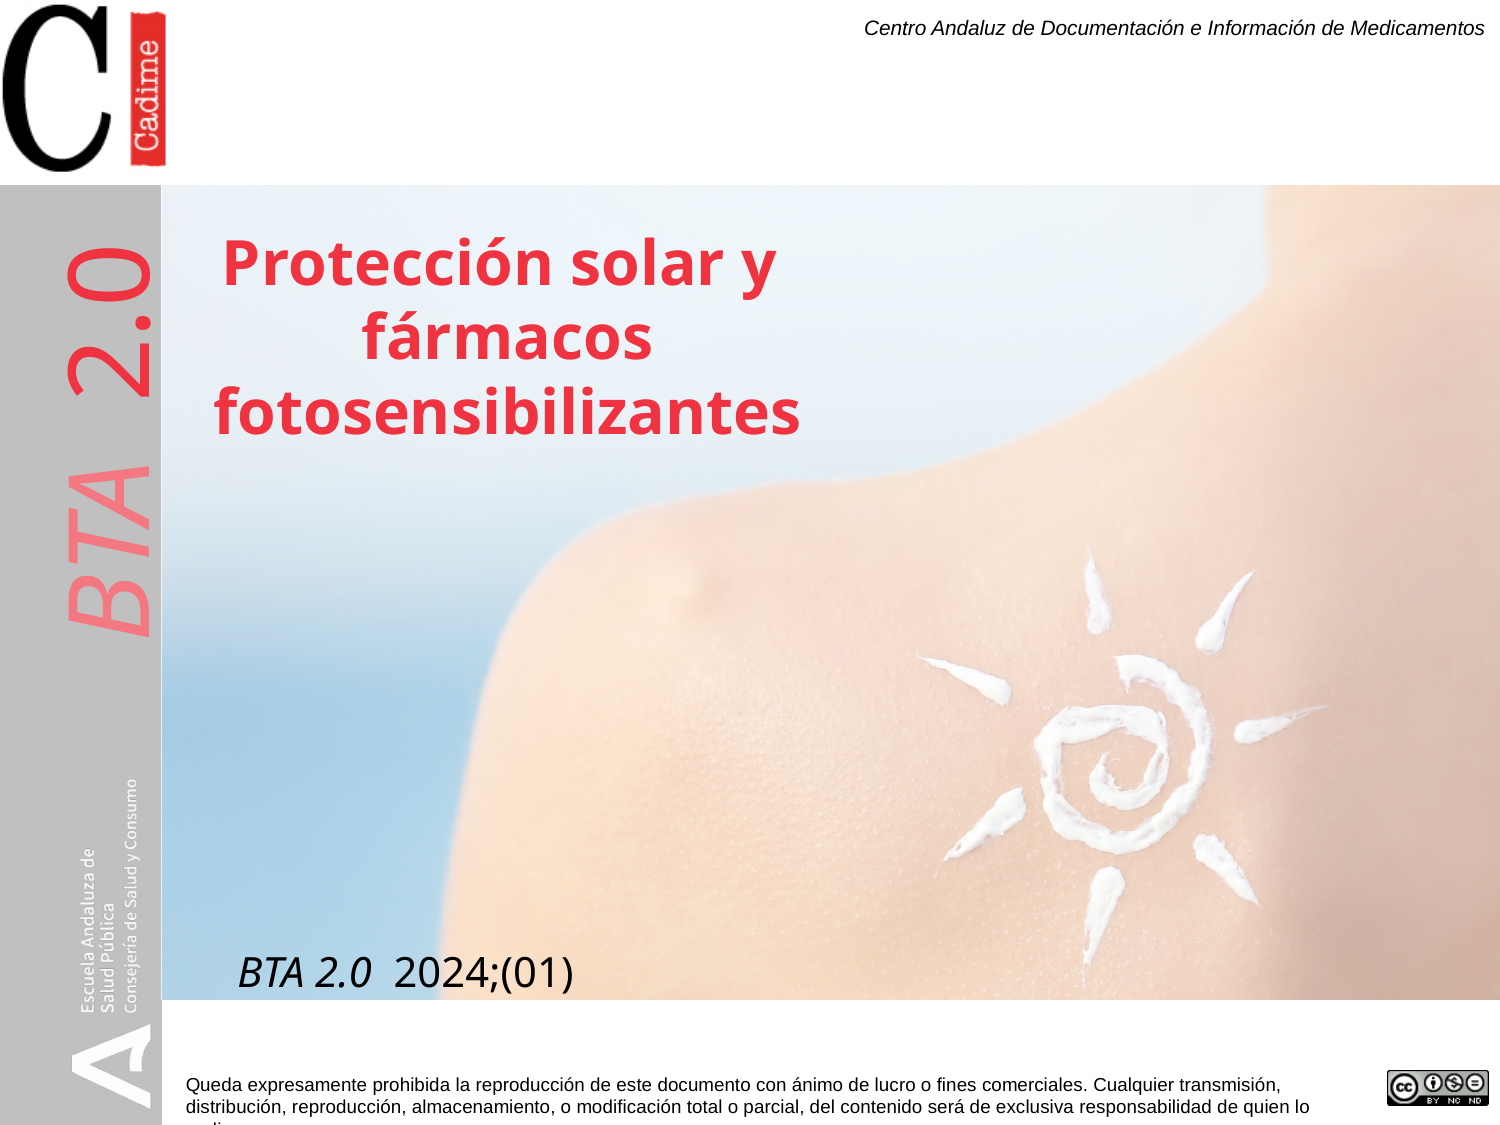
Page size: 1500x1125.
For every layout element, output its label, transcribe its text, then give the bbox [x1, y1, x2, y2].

text_box Centro Andaluz de Documentación e Información de Medicamentos [372, 0, 1500, 55]
picture [0, 0, 1500, 1120]
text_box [170, 1065, 1489, 1125]
